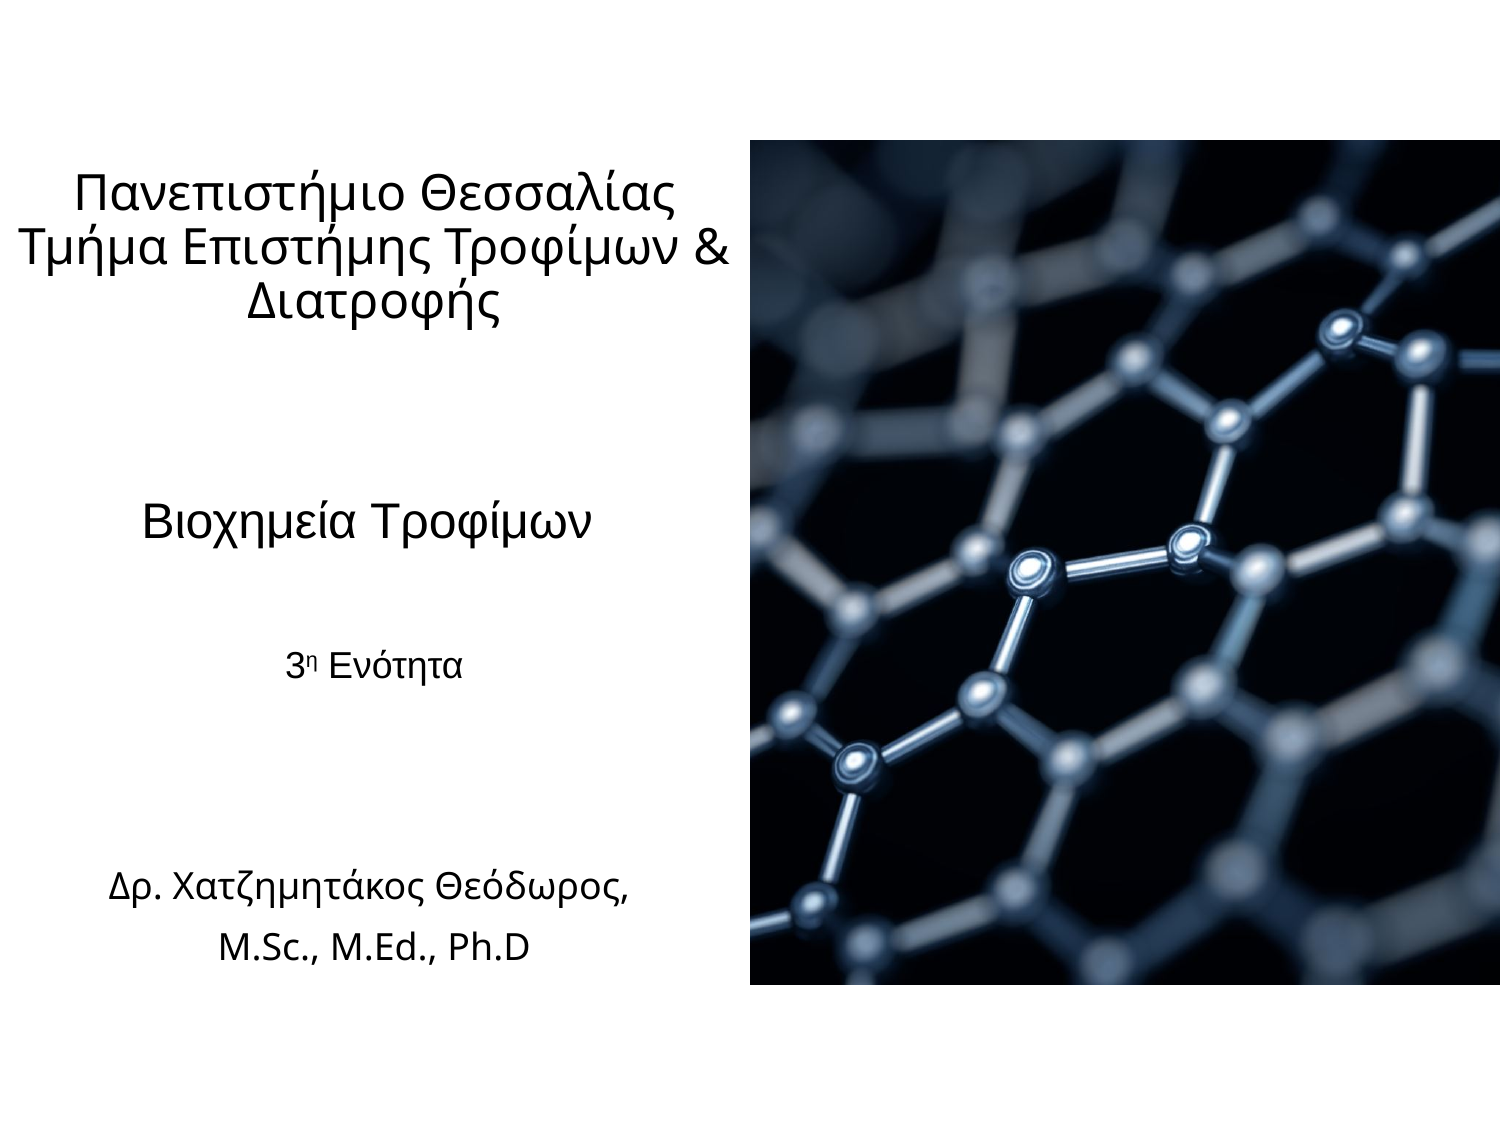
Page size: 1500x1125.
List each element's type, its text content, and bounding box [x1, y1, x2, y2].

text_box Βιοχημεία Τροφίμων [0, 480, 735, 556]
picture [749, 140, 1500, 985]
text_box Πανεπιστήμιο Θεσσαλίας Τμήμα Επιστήμης Τροφίμων & Διατροφής [0, 140, 749, 335]
text_box 3η Ενότητα [7, 633, 742, 694]
text_box Δρ. Χατζημητάκος Θεόδωρος, M.Sc., M.Ed., Ph.D [0, 861, 749, 984]
